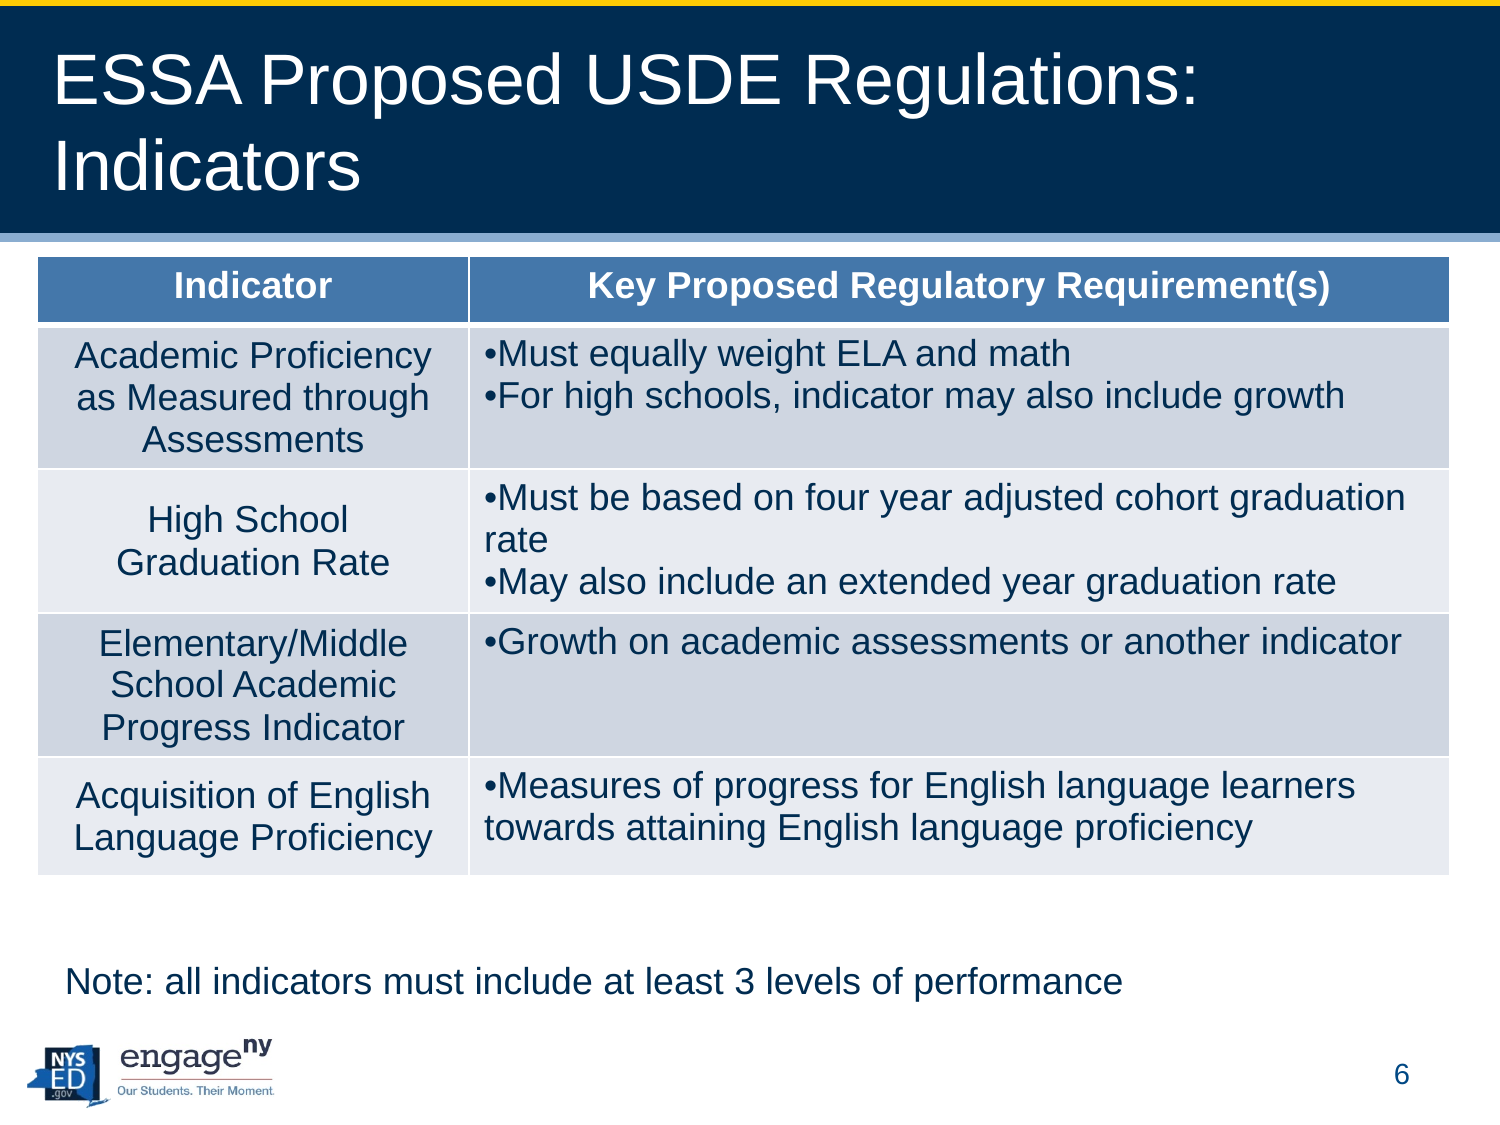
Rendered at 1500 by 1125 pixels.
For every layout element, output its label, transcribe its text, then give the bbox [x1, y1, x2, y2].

title ESSA Proposed USDE Regulations: Indicators [37, 24, 1463, 213]
table_cell •Measures of progress for English language learners towards attaining English language proficiency [470, 758, 1449, 875]
table_cell •Must be based on four year adjusted cohort graduation rate •May also include an extended year graduation rate [470, 470, 1449, 612]
picture [117, 1034, 275, 1104]
table_cell •Must equally weight ELA and math •For high schools, indicator may also include growth [470, 328, 1449, 468]
slide_number 6 [1074, 1042, 1425, 1103]
table_cell Acquisition of English Language Proficiency [38, 758, 468, 875]
picture [27, 1034, 111, 1118]
table_cell Elementary/Middle School Academic Progress Indicator [38, 614, 468, 756]
table_header Key Proposed Regulatory Requirement(s) [470, 257, 1449, 322]
table_cell •Growth on academic assessments or another indicator [470, 614, 1449, 756]
text_box Note: all indicators must include at least 3 levels of performance [49, 949, 1400, 1010]
table_header Indicator [38, 257, 468, 322]
table_cell Academic Proficiency as Measured through Assessments [38, 328, 468, 468]
table_cell High School Graduation Rate [38, 470, 468, 612]
